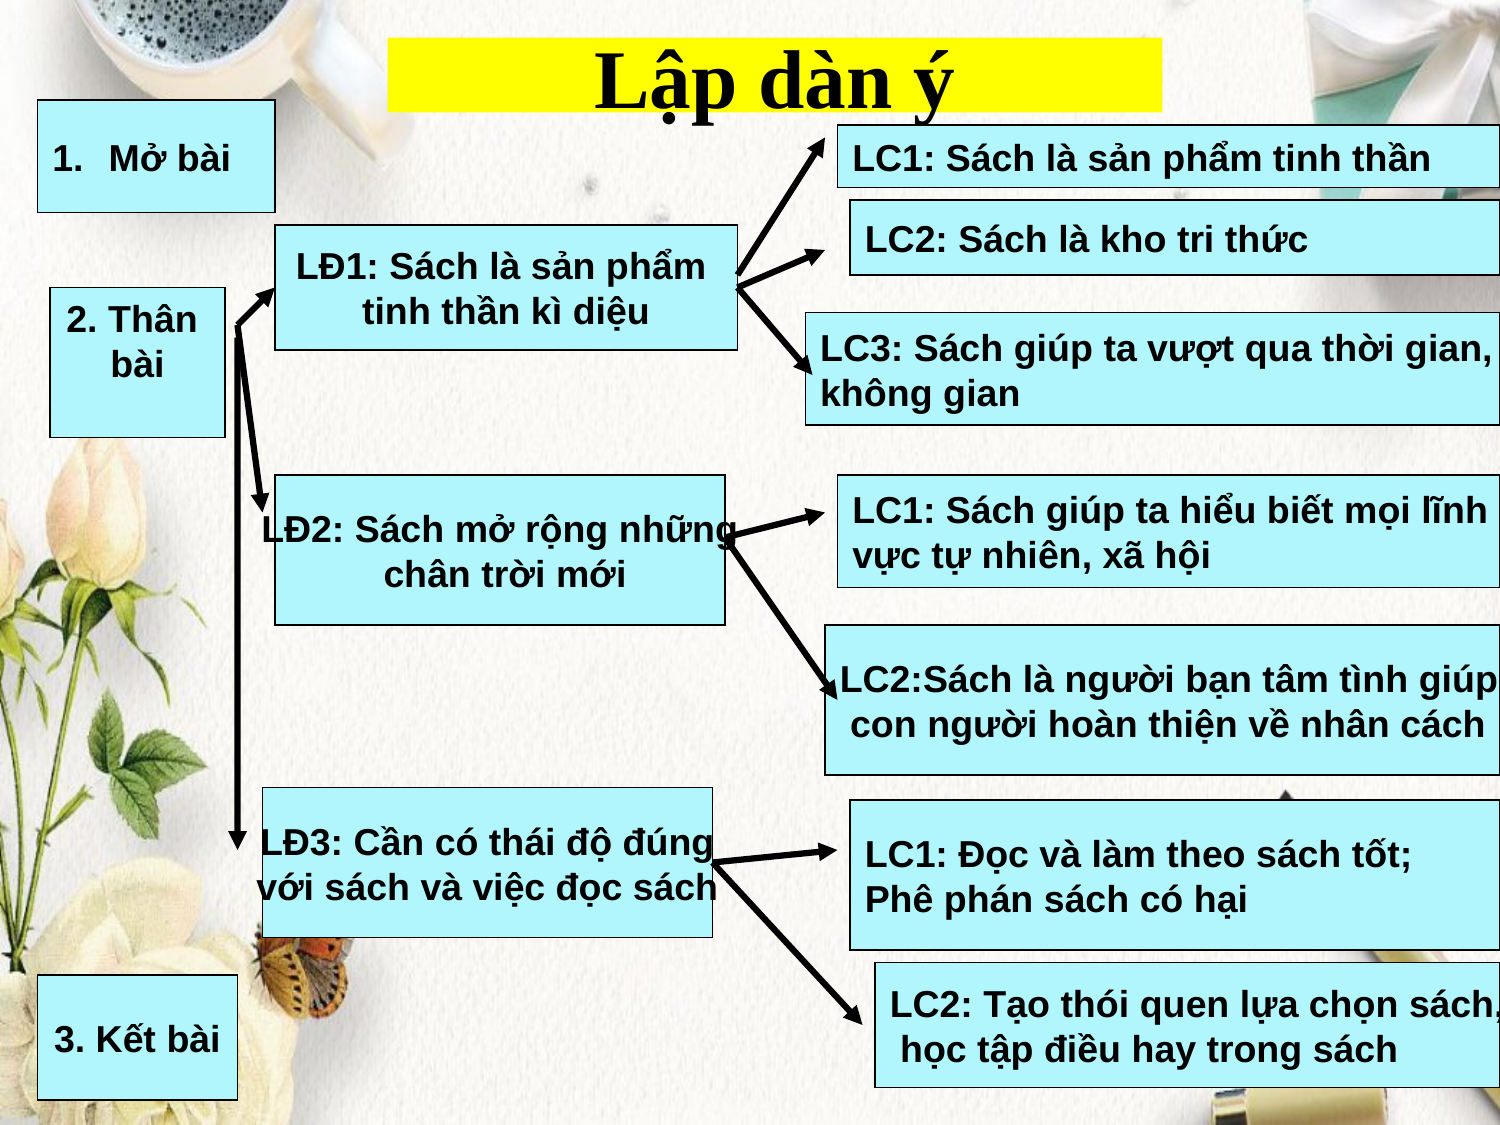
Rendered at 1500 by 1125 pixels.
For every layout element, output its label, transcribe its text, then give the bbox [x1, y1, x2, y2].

picture [0, 0, 1500, 1125]
text_box [726, 509, 826, 538]
text_box LĐ1: Sách là sản phẩm tinh thần kì diệu [274, 224, 738, 350]
text_box LĐ3: Cần có thái độ đúng với sách và việc đọc sách [262, 787, 713, 938]
text_box LC1: Sách giúp ta hiểu biết mọi lĩnh vực tự nhiên, xã hội [837, 474, 1500, 588]
text_box [237, 324, 267, 513]
text_box LC2: Sách là kho tri thức [849, 199, 1500, 275]
text_box [724, 537, 838, 700]
text_box LC1: Đọc và làm theo sách tốt; Phê phán sách có hại [849, 799, 1500, 950]
text_box [714, 845, 838, 863]
text_box LC2:Sách là người bạn tâm tình giúp con người hoàn thiện về nhân cách [824, 624, 1500, 775]
text_box 3. Kết bài [37, 975, 238, 1100]
text_box [238, 287, 275, 325]
text_box LC1: Sách là sản phẩm tinh thần [837, 124, 1500, 188]
text_box [712, 862, 863, 1025]
text_box 2. Thân bài [50, 287, 225, 438]
text_box [231, 337, 244, 850]
text_box [738, 249, 826, 287]
text_box LC2: Tạo thói quen lựa chọn sách, học tập điều hay trong sách [875, 962, 1500, 1088]
text_box LC3: Sách giúp ta vượt qua thời gian, không gian [805, 312, 1500, 425]
text_box LĐ2: Sách mở rộng những chân trời mới [274, 474, 725, 625]
text_box [737, 137, 826, 276]
text_box [737, 287, 813, 376]
title Lập dàn ý [387, 37, 1163, 113]
text_box Mở bài [37, 99, 275, 213]
